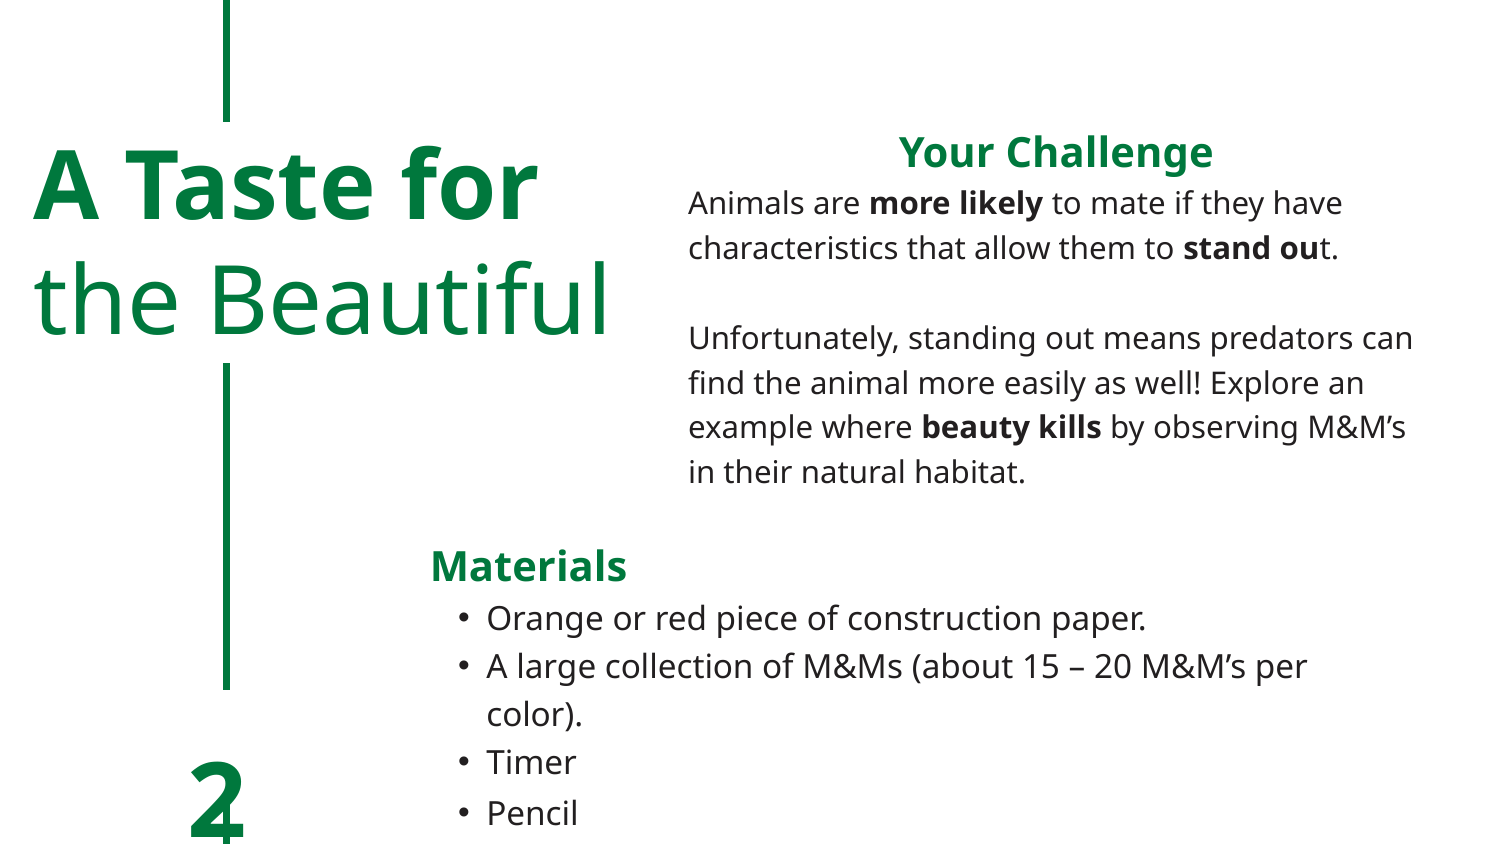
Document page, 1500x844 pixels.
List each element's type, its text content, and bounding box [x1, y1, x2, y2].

text_box A Taste for the Beautiful [33, 124, 667, 355]
text_box Your Challenge Animals are more likely to mate if they have characteristics that allow them to stand out. Unfortunately, standing out means predators can find the animal more easily as well! Explore an example where beauty kills by observing M&M’s in their natural habitat. [688, 106, 1425, 490]
text_box [223, 0, 231, 123]
text_box 2 [187, 683, 242, 844]
text_box [223, 795, 231, 844]
text_box [223, 362, 231, 691]
text_box Materials Orange or red piece of construction paper. A large collection of M&Ms (about 15 – 20 M&M’s per color). Timer Pencil [429, 519, 1405, 832]
